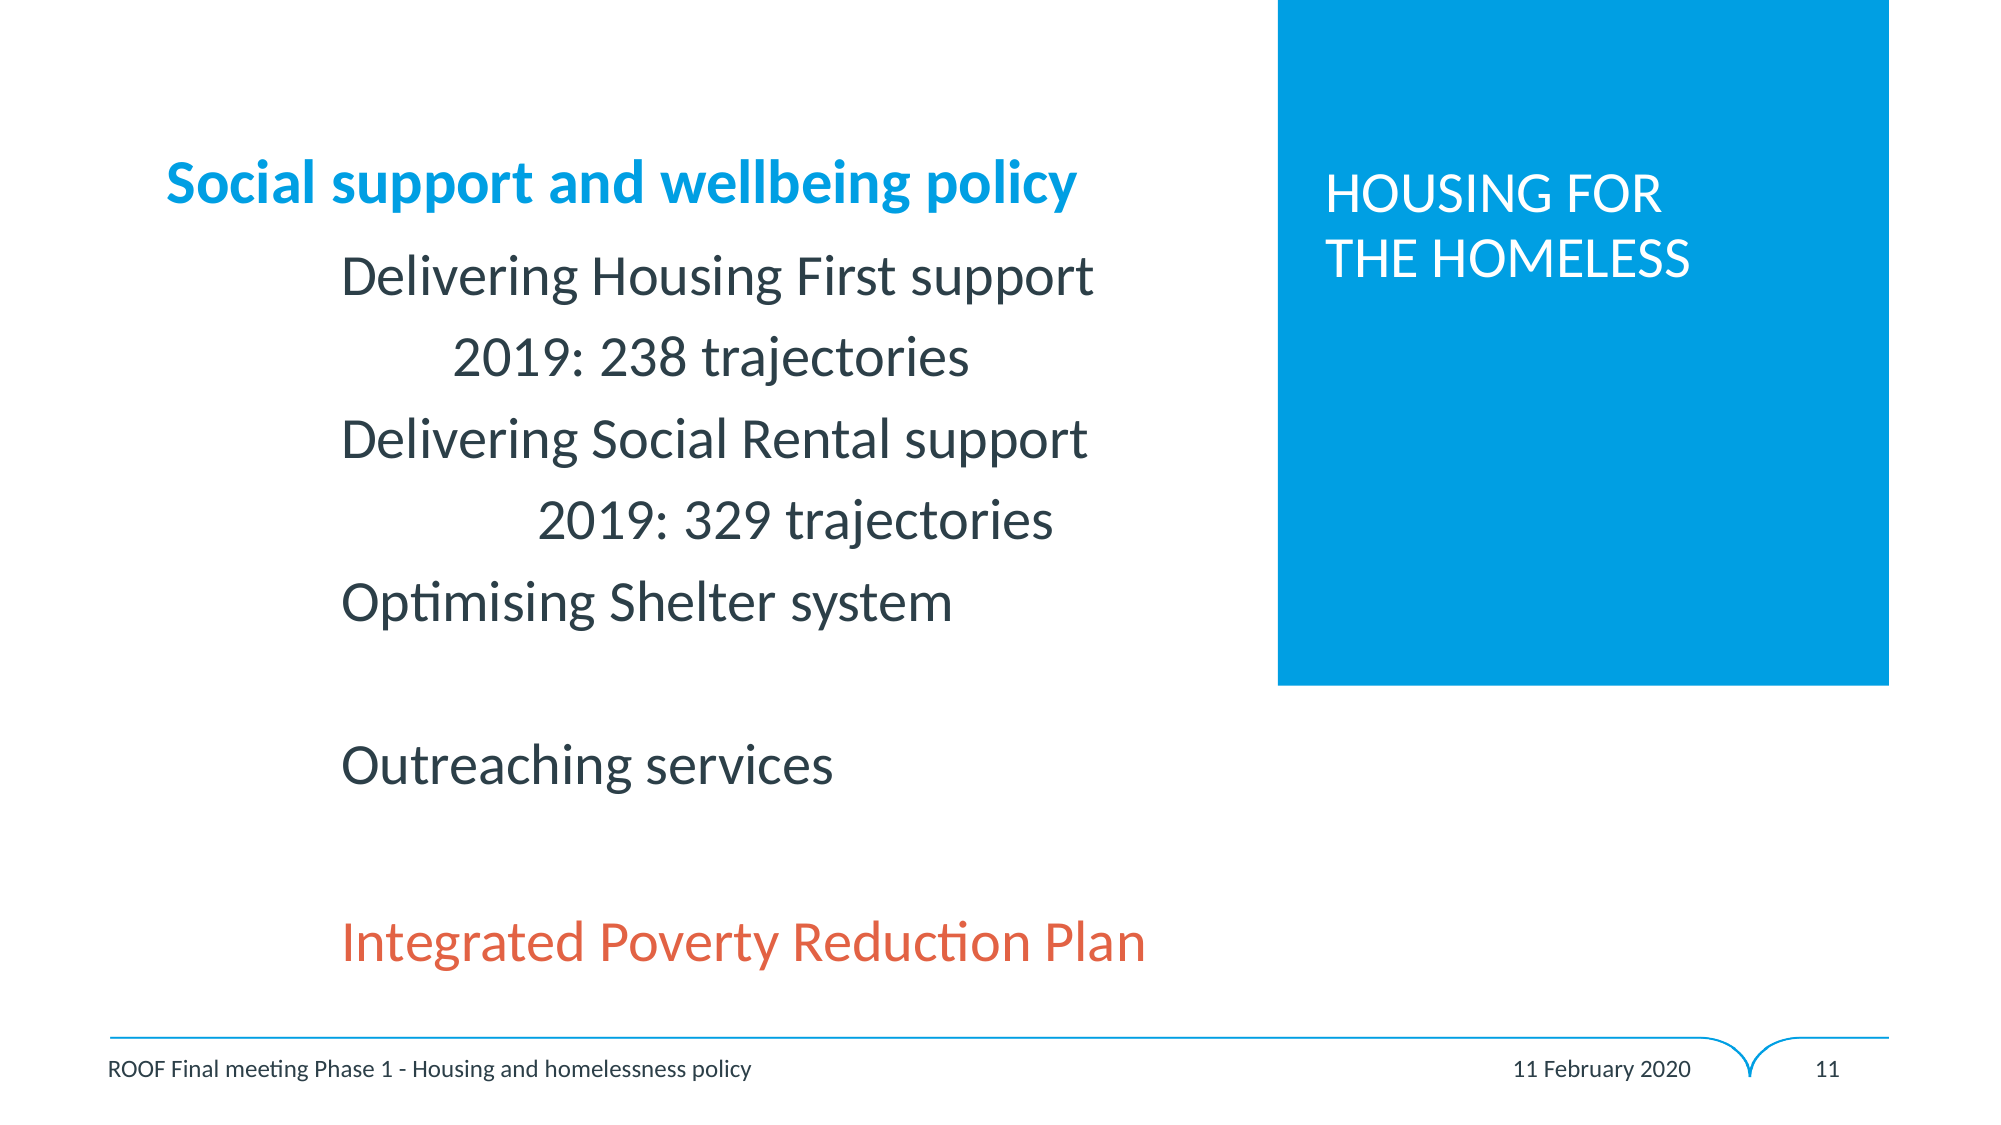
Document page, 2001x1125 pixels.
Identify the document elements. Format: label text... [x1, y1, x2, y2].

list Delivering Housing First support 2019: 238 trajectories Delivering Social Rental support 2019: 329 trajectories Optimising Shelter system Outreaching services Integrated Poverty Reduction Plan [295, 243, 1233, 1000]
title Social support and wellbeing policy [166, 149, 1166, 337]
picture [104, 1032, 1894, 1081]
list HOUSING FOR THE HOMELESS [1277, 0, 1889, 686]
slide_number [1392, 1052, 1692, 1091]
slide_number 11 [1786, 1052, 1869, 1091]
footer ROOF Final meeting Phase 1 - Housing and homelessness policy [108, 1052, 1378, 1089]
